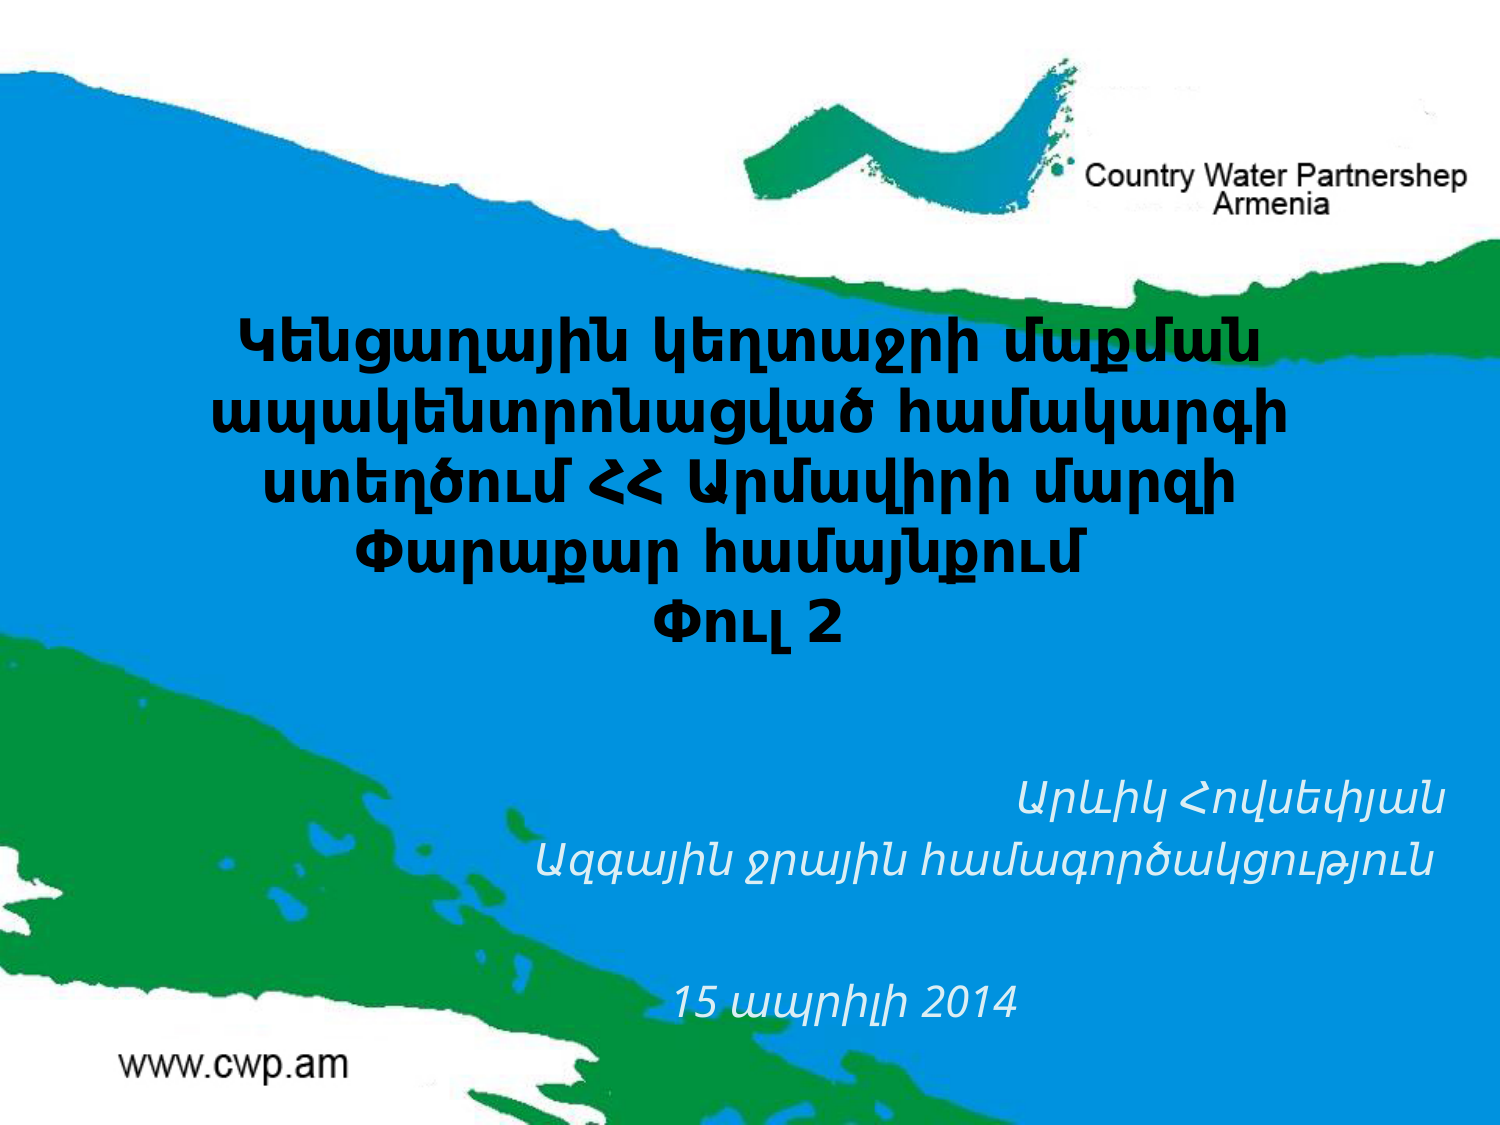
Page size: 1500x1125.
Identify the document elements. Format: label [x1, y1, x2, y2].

list [0, 0, 1500, 1125]
